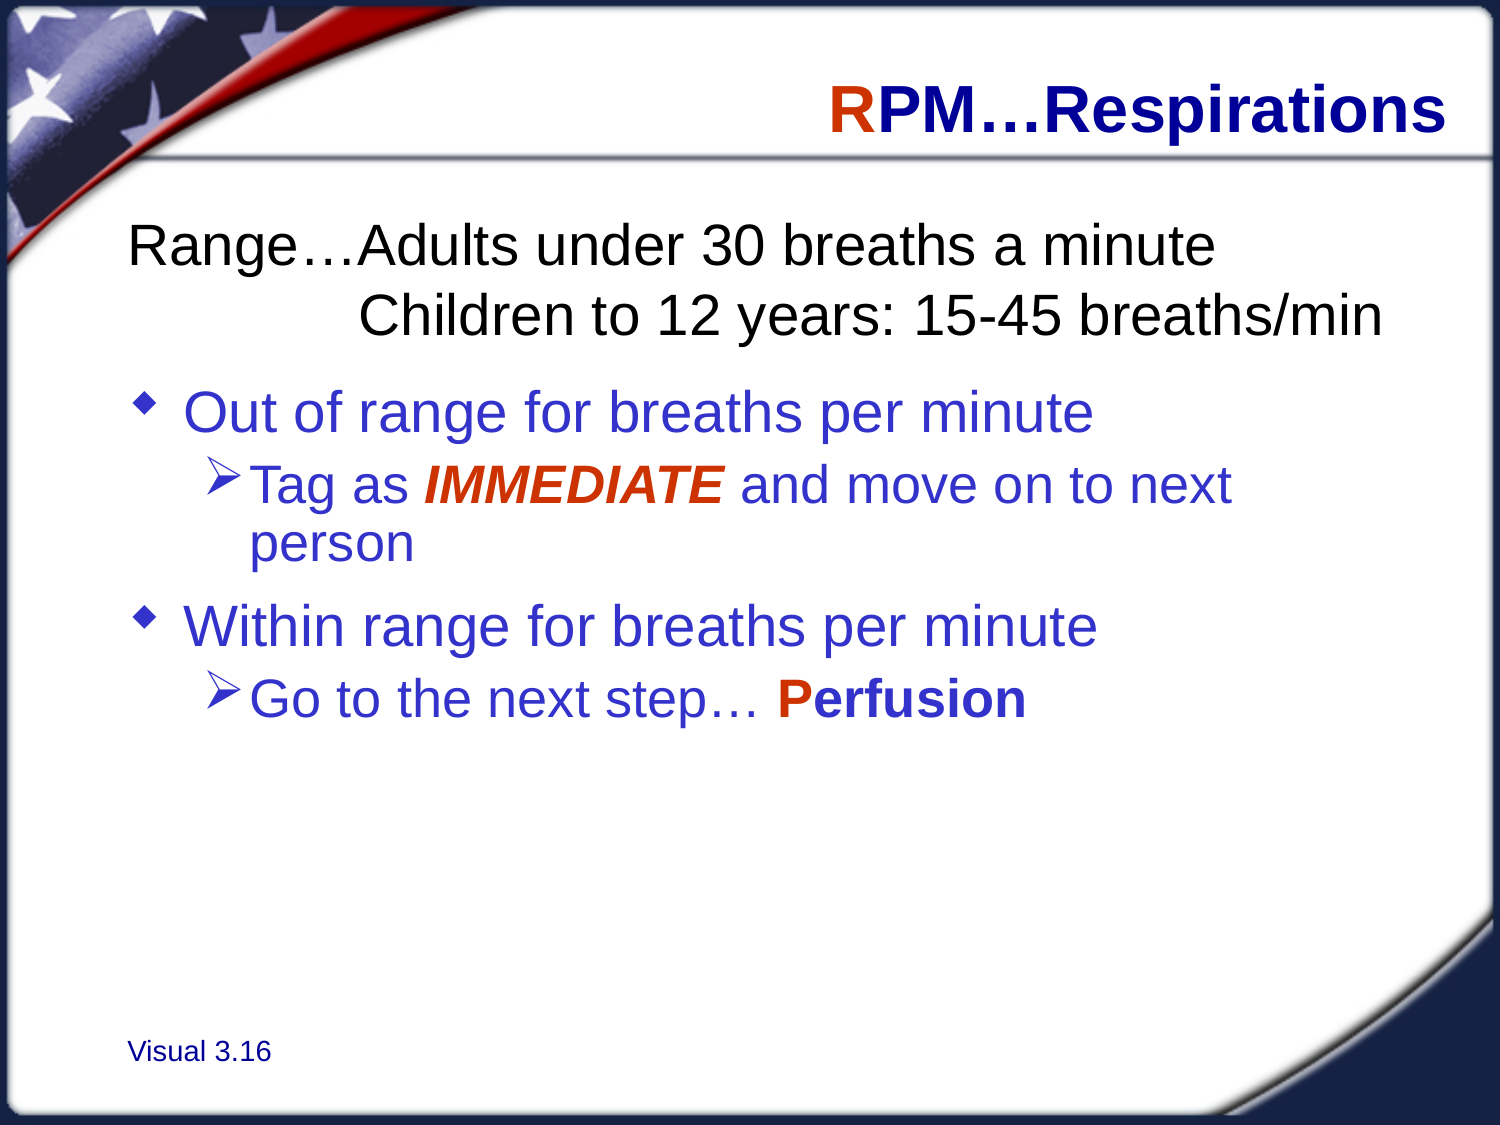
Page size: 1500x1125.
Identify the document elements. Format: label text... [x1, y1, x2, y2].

list Out of range for breaths per minute Tag as IMMEDIATE and move on to next person Within range for breaths per minute Go to the next step… Perfusion [112, 375, 1425, 1025]
title RPM…Respirations [237, 50, 1463, 163]
text_box Range…Adults under 30 breaths a minute Children to 12 years: 15-45 breaths/min [112, 199, 1450, 355]
picture [0, 0, 1500, 1125]
